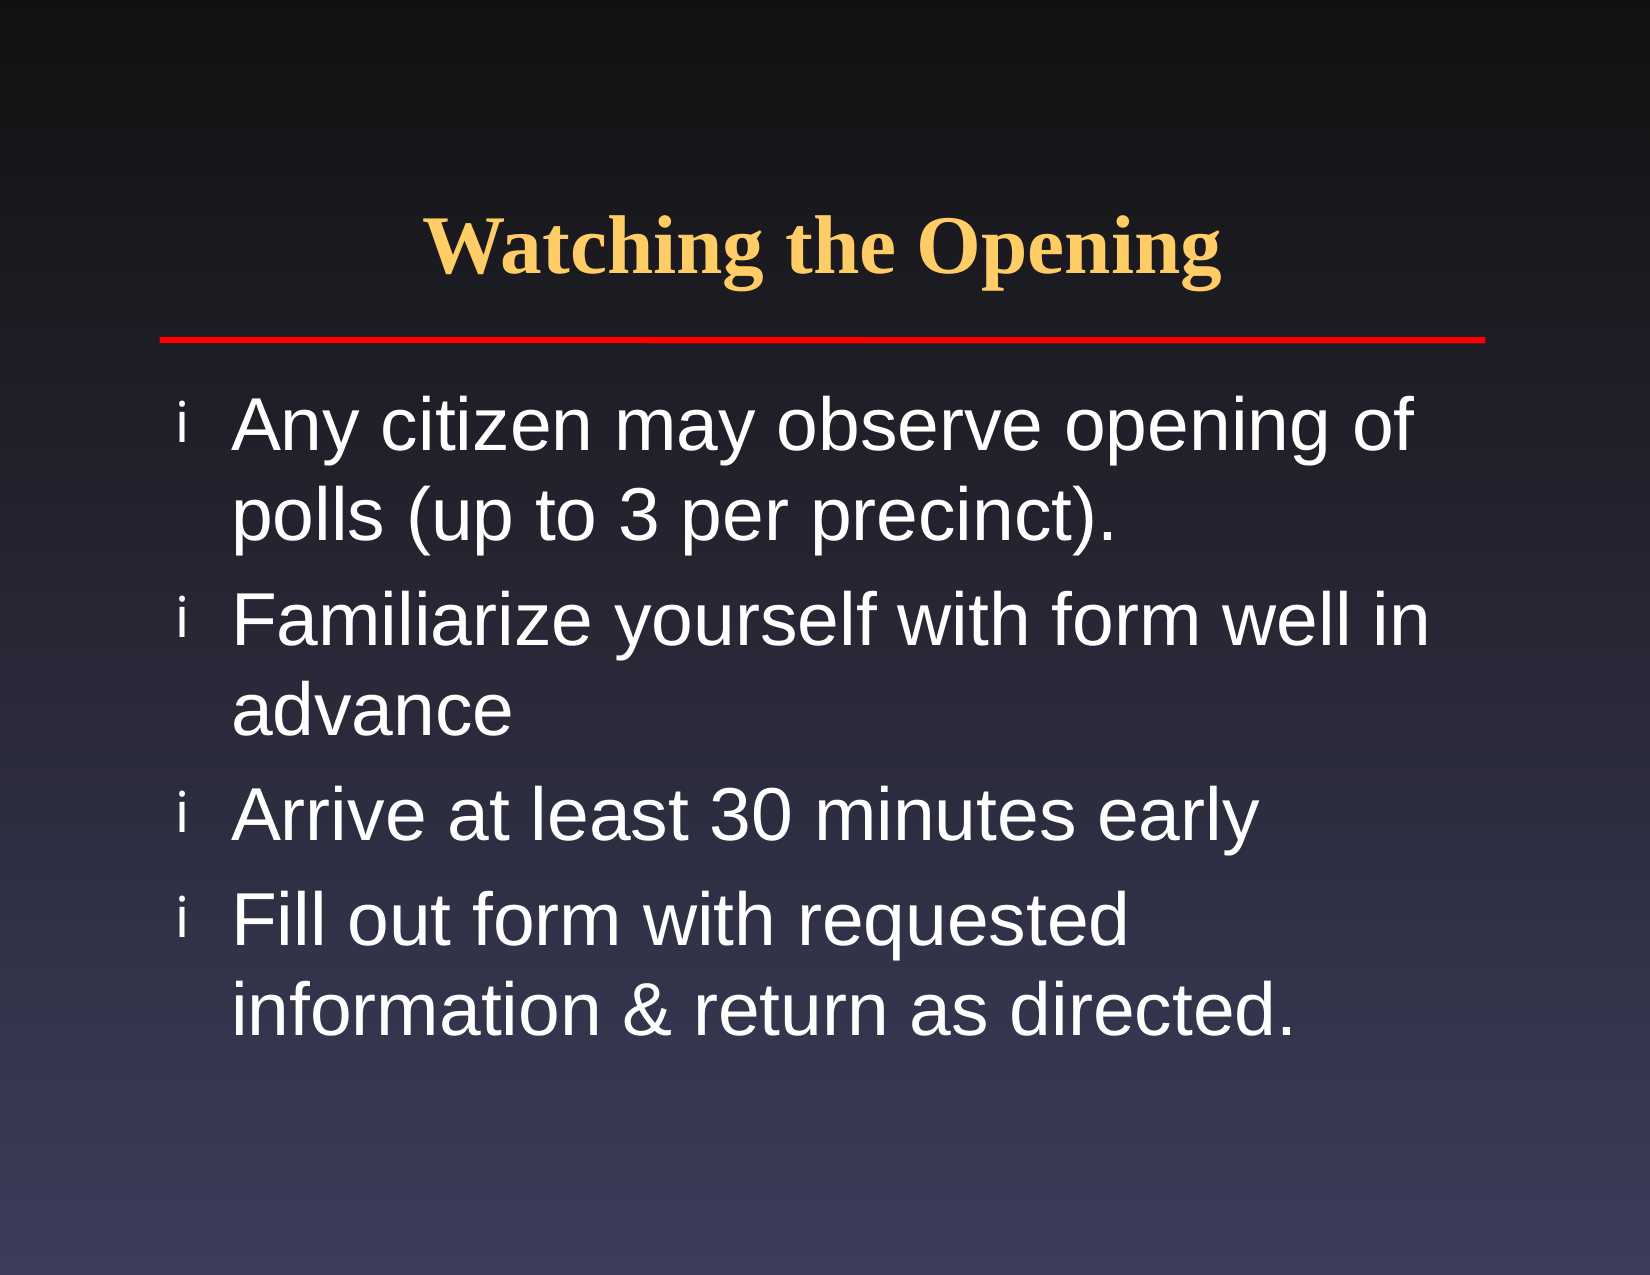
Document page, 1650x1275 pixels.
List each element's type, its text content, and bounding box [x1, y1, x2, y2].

title Watching the Opening [159, 84, 1486, 298]
list Any citizen may observe opening of polls (up to 3 per precinct). Familiarize yourself with form well in advance Arrive at least 30 minutes early Fill out form with requested information & return as directed. [159, 368, 1486, 1134]
